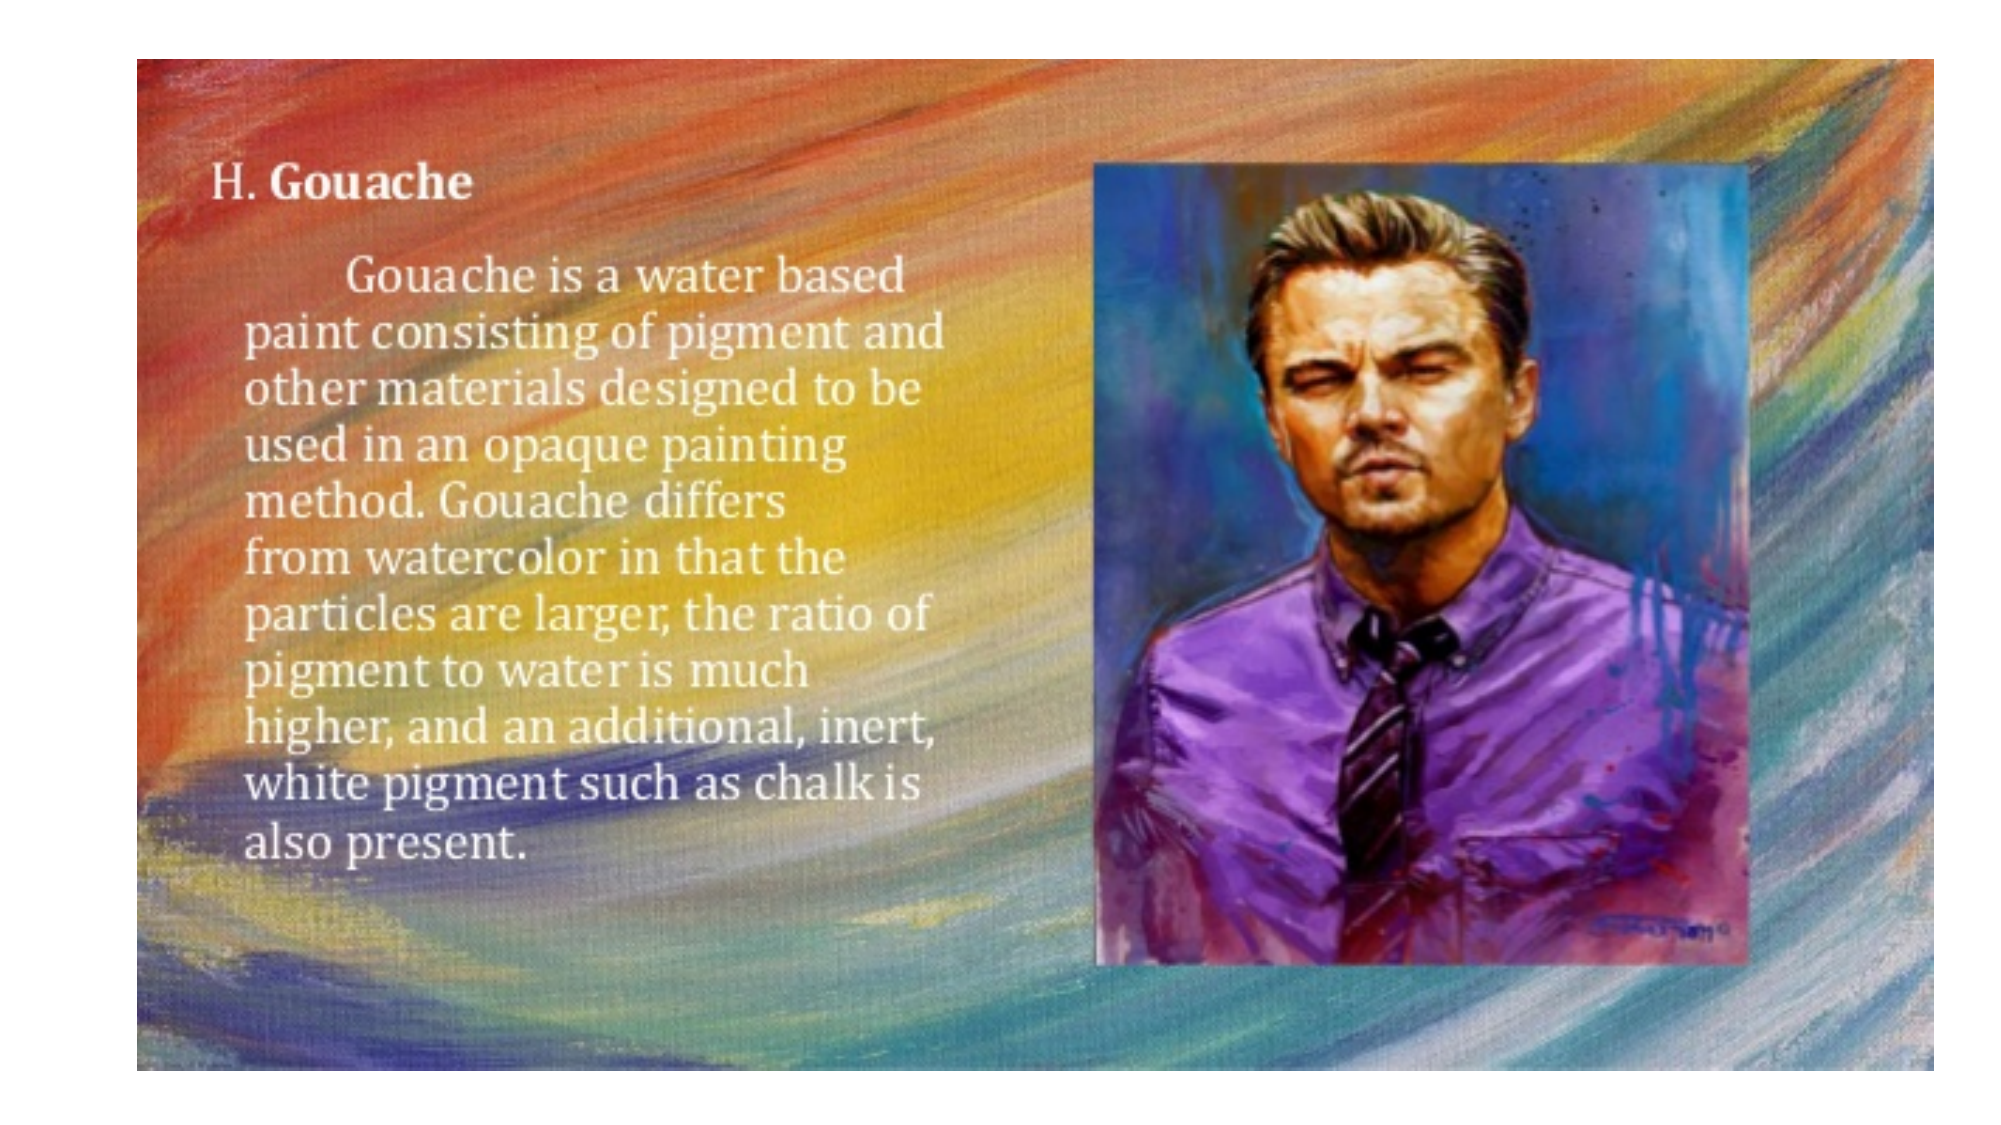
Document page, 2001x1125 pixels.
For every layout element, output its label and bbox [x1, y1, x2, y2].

list [137, 59, 1934, 1071]
